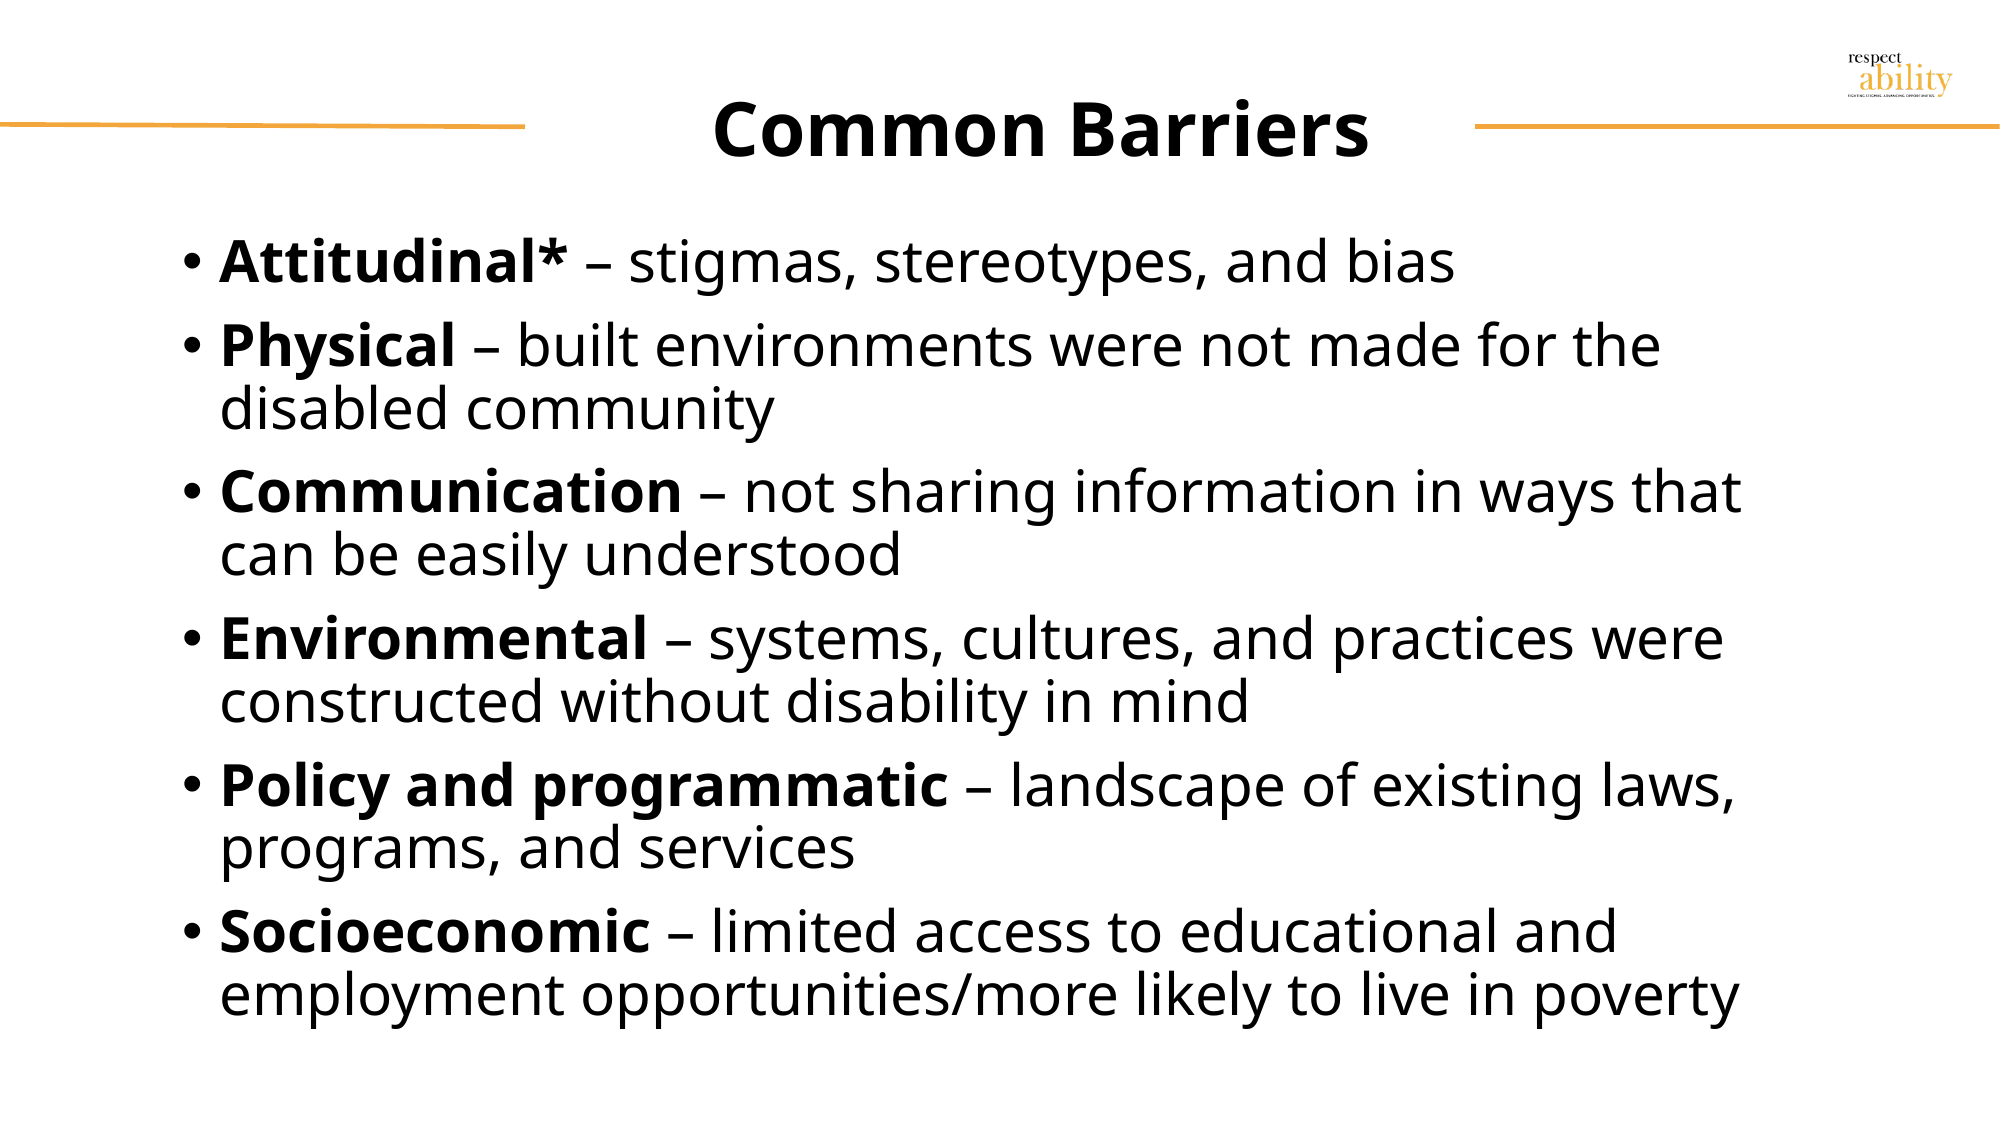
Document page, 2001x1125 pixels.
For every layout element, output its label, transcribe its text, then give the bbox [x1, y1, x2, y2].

list Attitudinal* – stigmas, stereotypes, and bias Physical – built environments were not made for the disabled community Communication – not sharing information in ways that can be easily understood Environmental – systems, cultures, and practices were constructed without disability in mind Policy and programmatic – landscape of existing laws, programs, and services Socioeconomic – limited access to educational and employment opportunities/more likely to live in poverty [167, 224, 1833, 1125]
picture [1845, 50, 1954, 99]
title Common Barriers [525, 23, 1558, 224]
